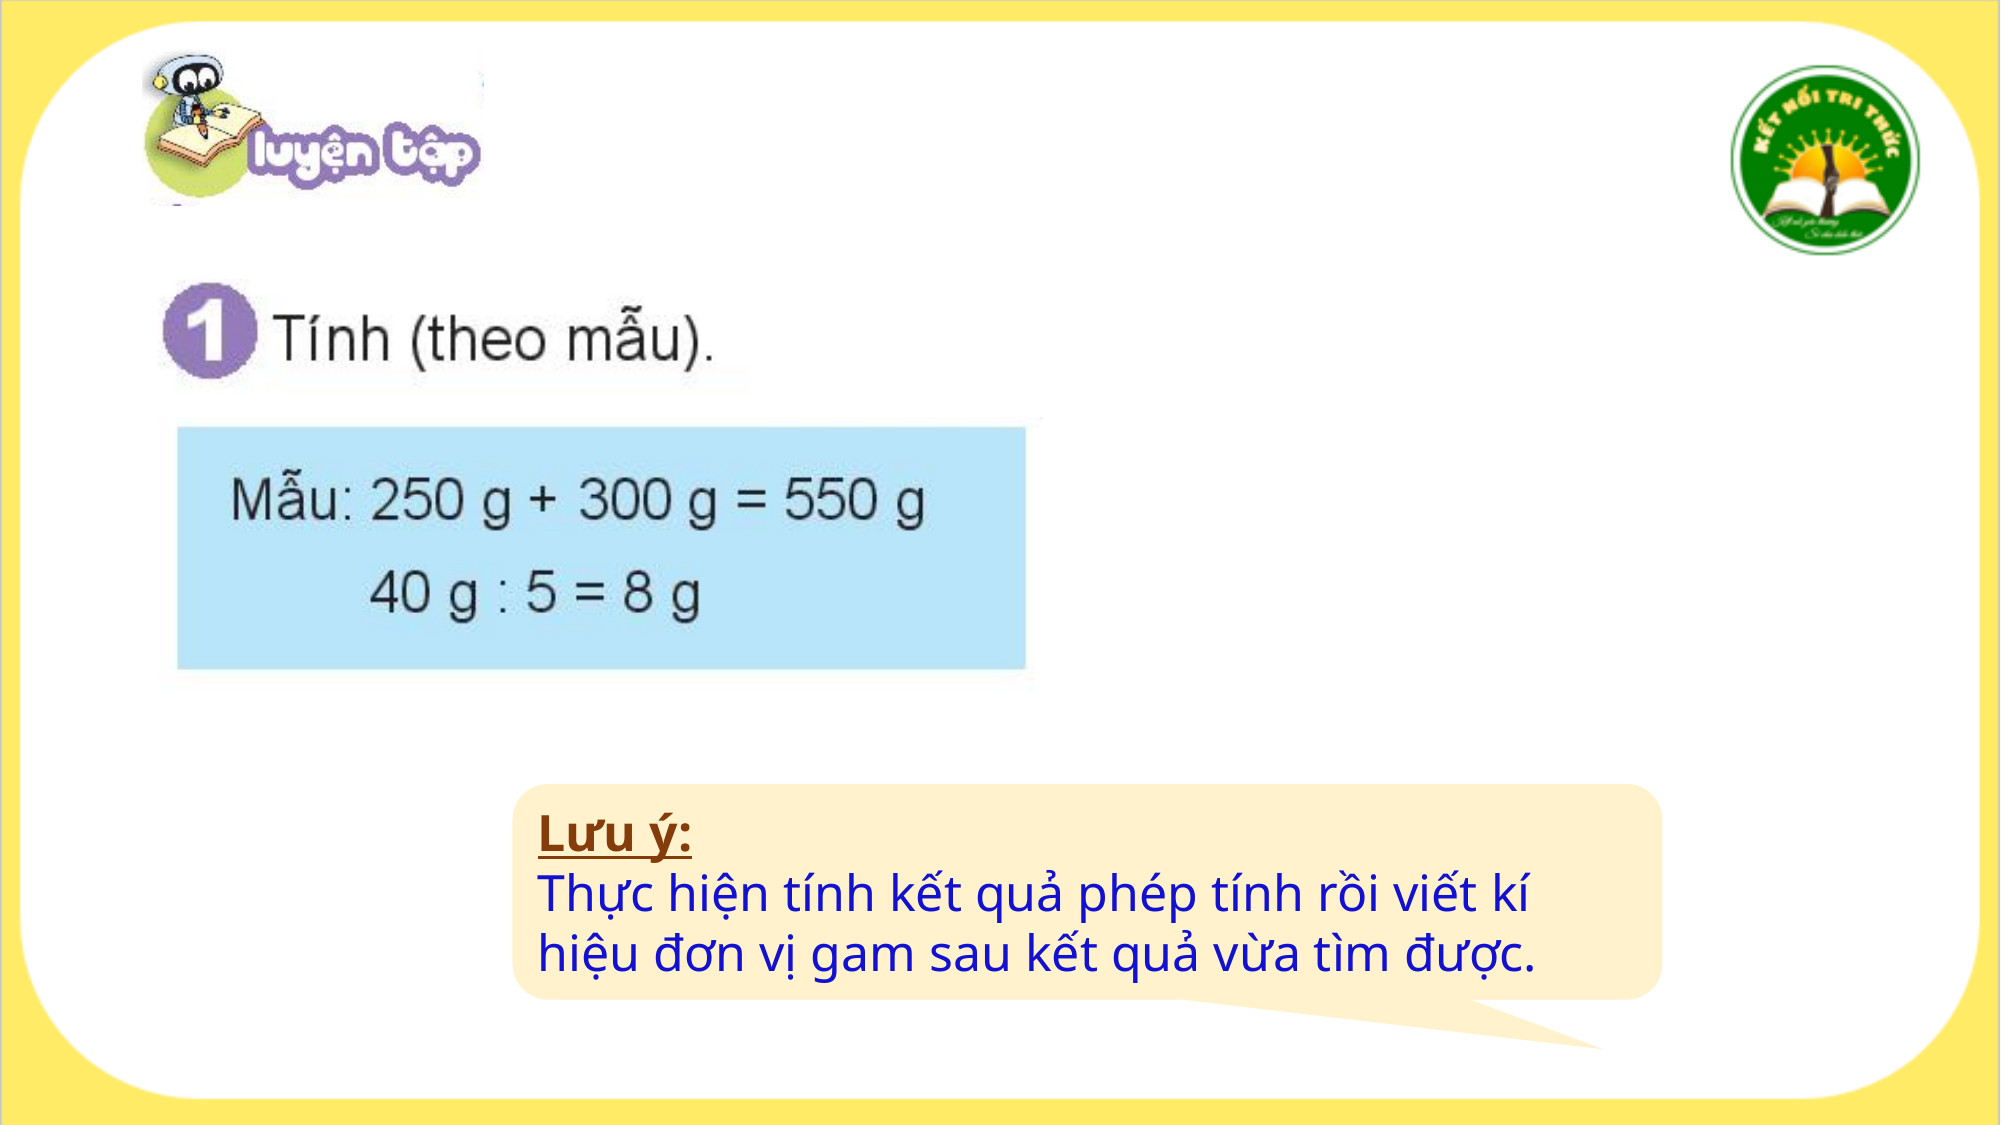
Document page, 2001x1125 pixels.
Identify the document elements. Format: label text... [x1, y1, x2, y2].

picture [0, 0, 2001, 1125]
text_box Lưu ý: Thực hiện tính kết quả phép tính rồi viết kí hiệu đơn vị gam sau kết quả vừa tìm được. [512, 783, 1663, 1050]
